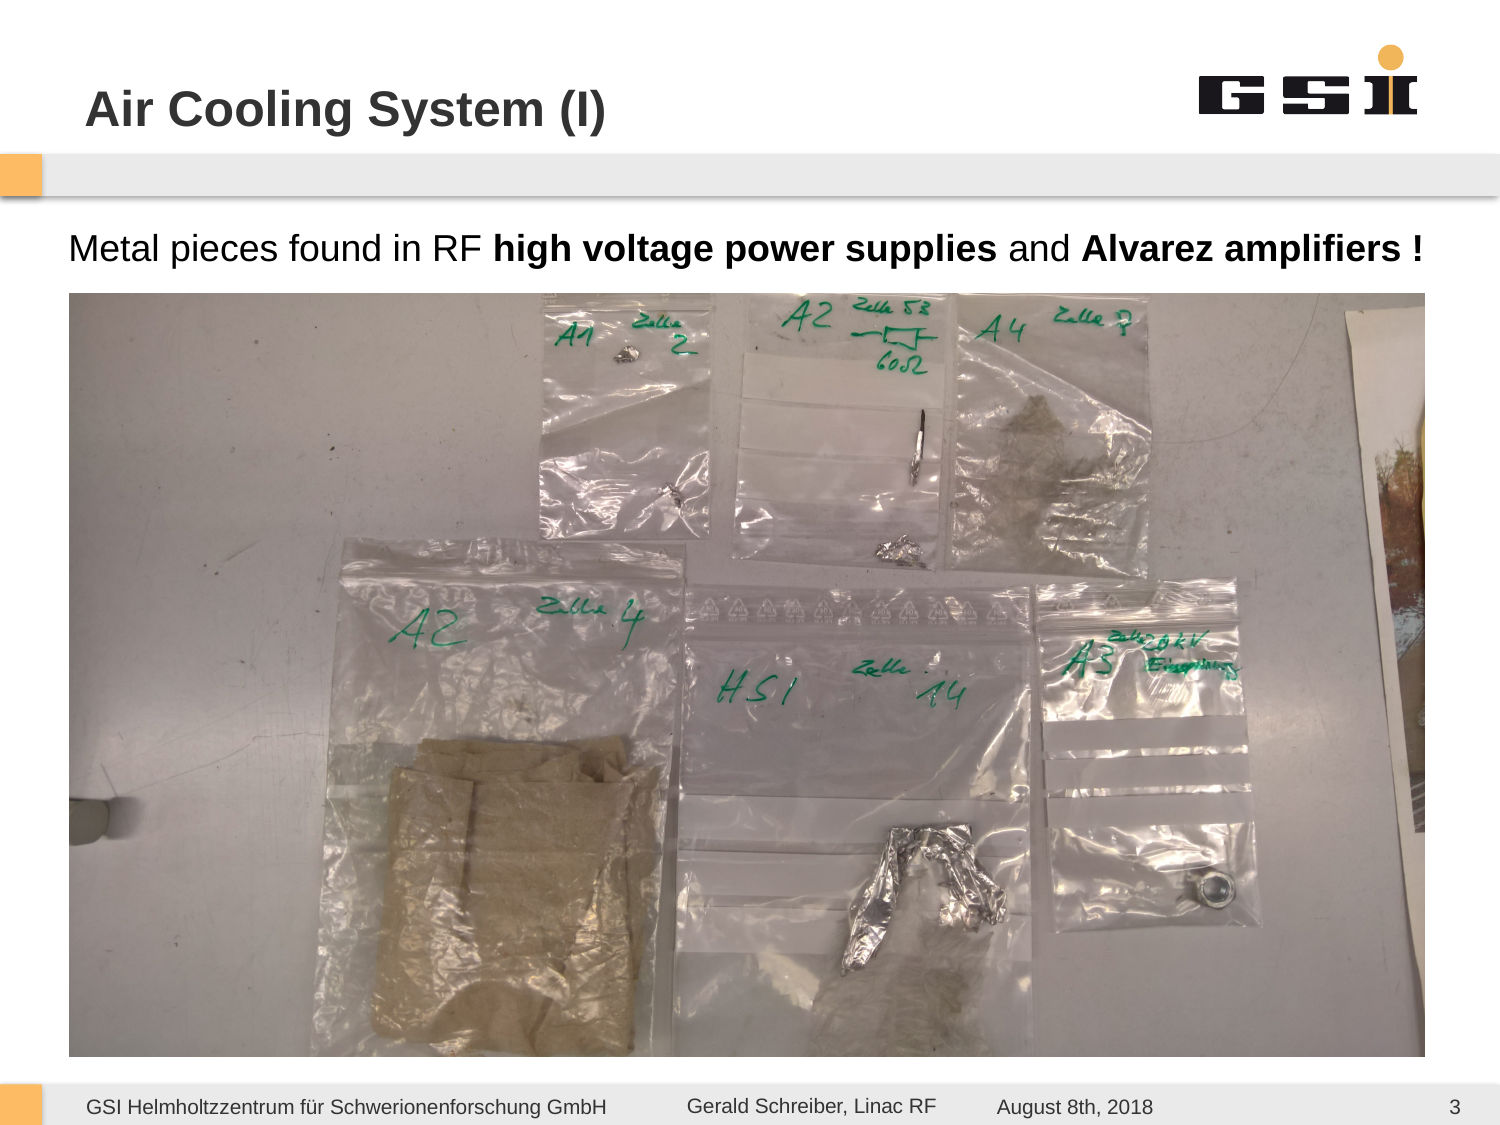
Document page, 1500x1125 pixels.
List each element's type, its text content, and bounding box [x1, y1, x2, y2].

title Air Cooling System (I) [69, 14, 1121, 144]
text_box Metal pieces found in RF high voltage power supplies and Alvarez amplifiers ! [53, 216, 1450, 277]
picture [69, 293, 1425, 1057]
picture [1197, 42, 1419, 117]
